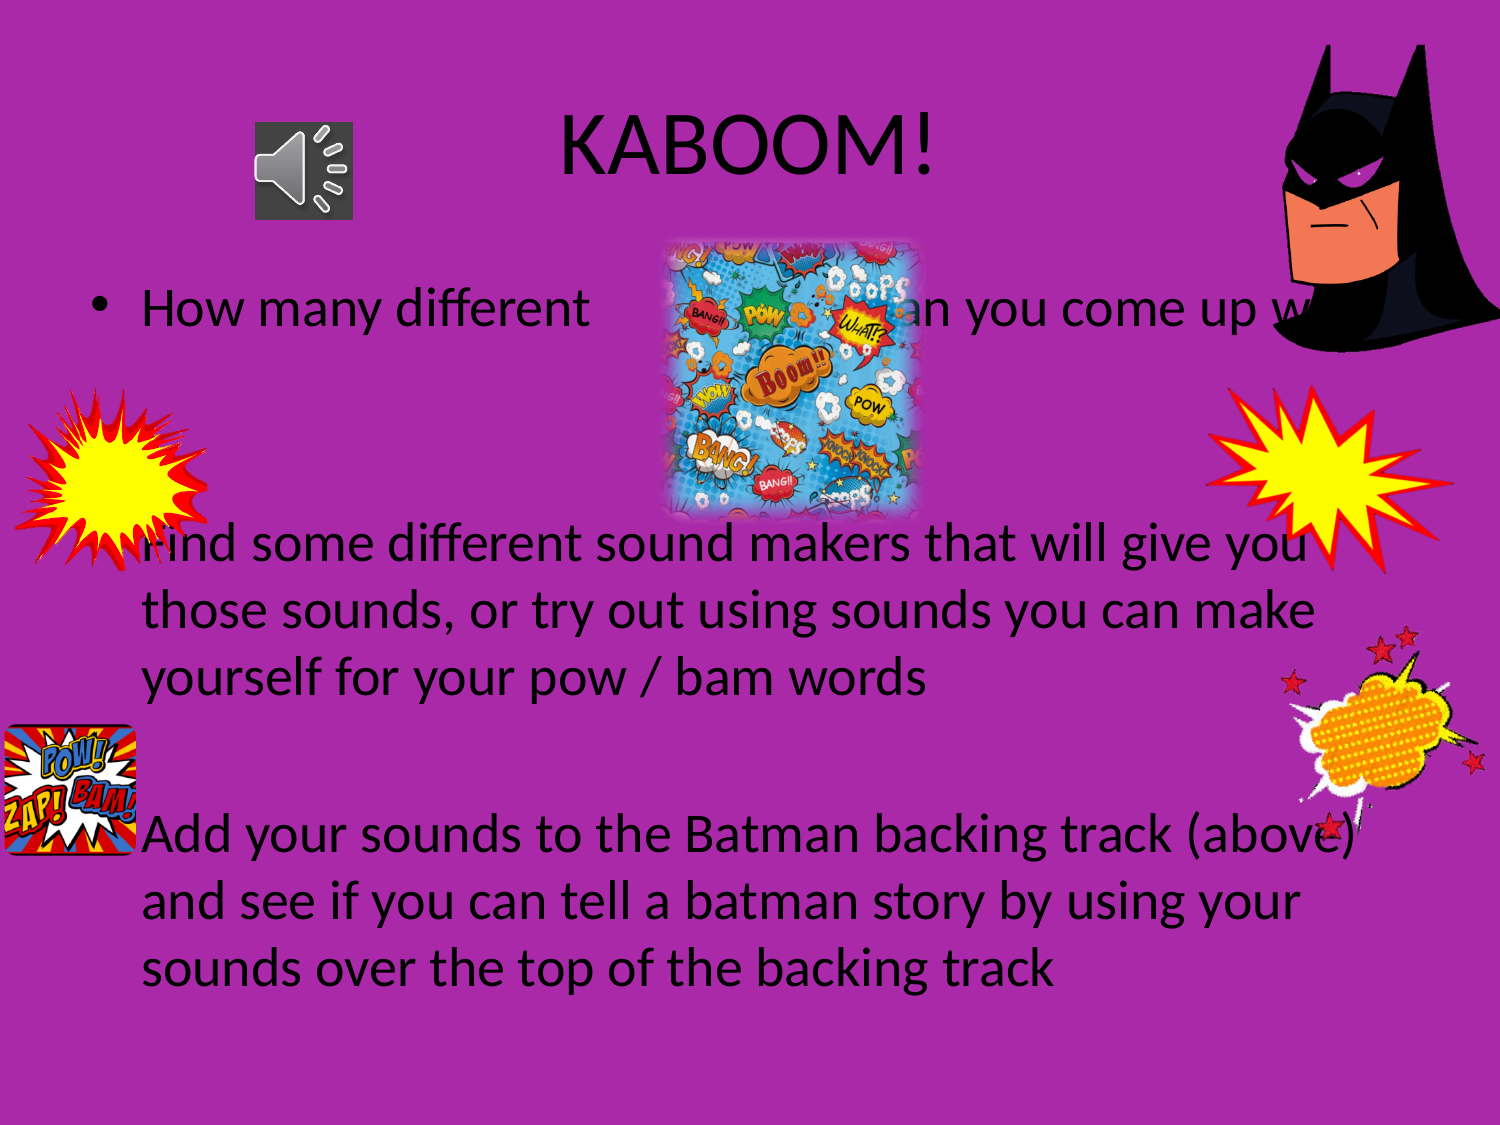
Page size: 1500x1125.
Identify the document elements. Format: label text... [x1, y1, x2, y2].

title KABOOM! [75, 45, 1196, 232]
picture [253, 120, 355, 222]
picture [1122, 9, 1500, 894]
picture [655, 231, 929, 528]
list How many different words can you come up with? Find some different sound makers that will give you those sounds, or try out using sounds you can make yourself for your pow / bam words Add your sounds to the Batman backing track (above) and see if you can tell a batman story by using your sounds over the top of the backing track [75, 262, 1425, 1083]
picture [4, 724, 136, 856]
picture [4, 369, 232, 584]
